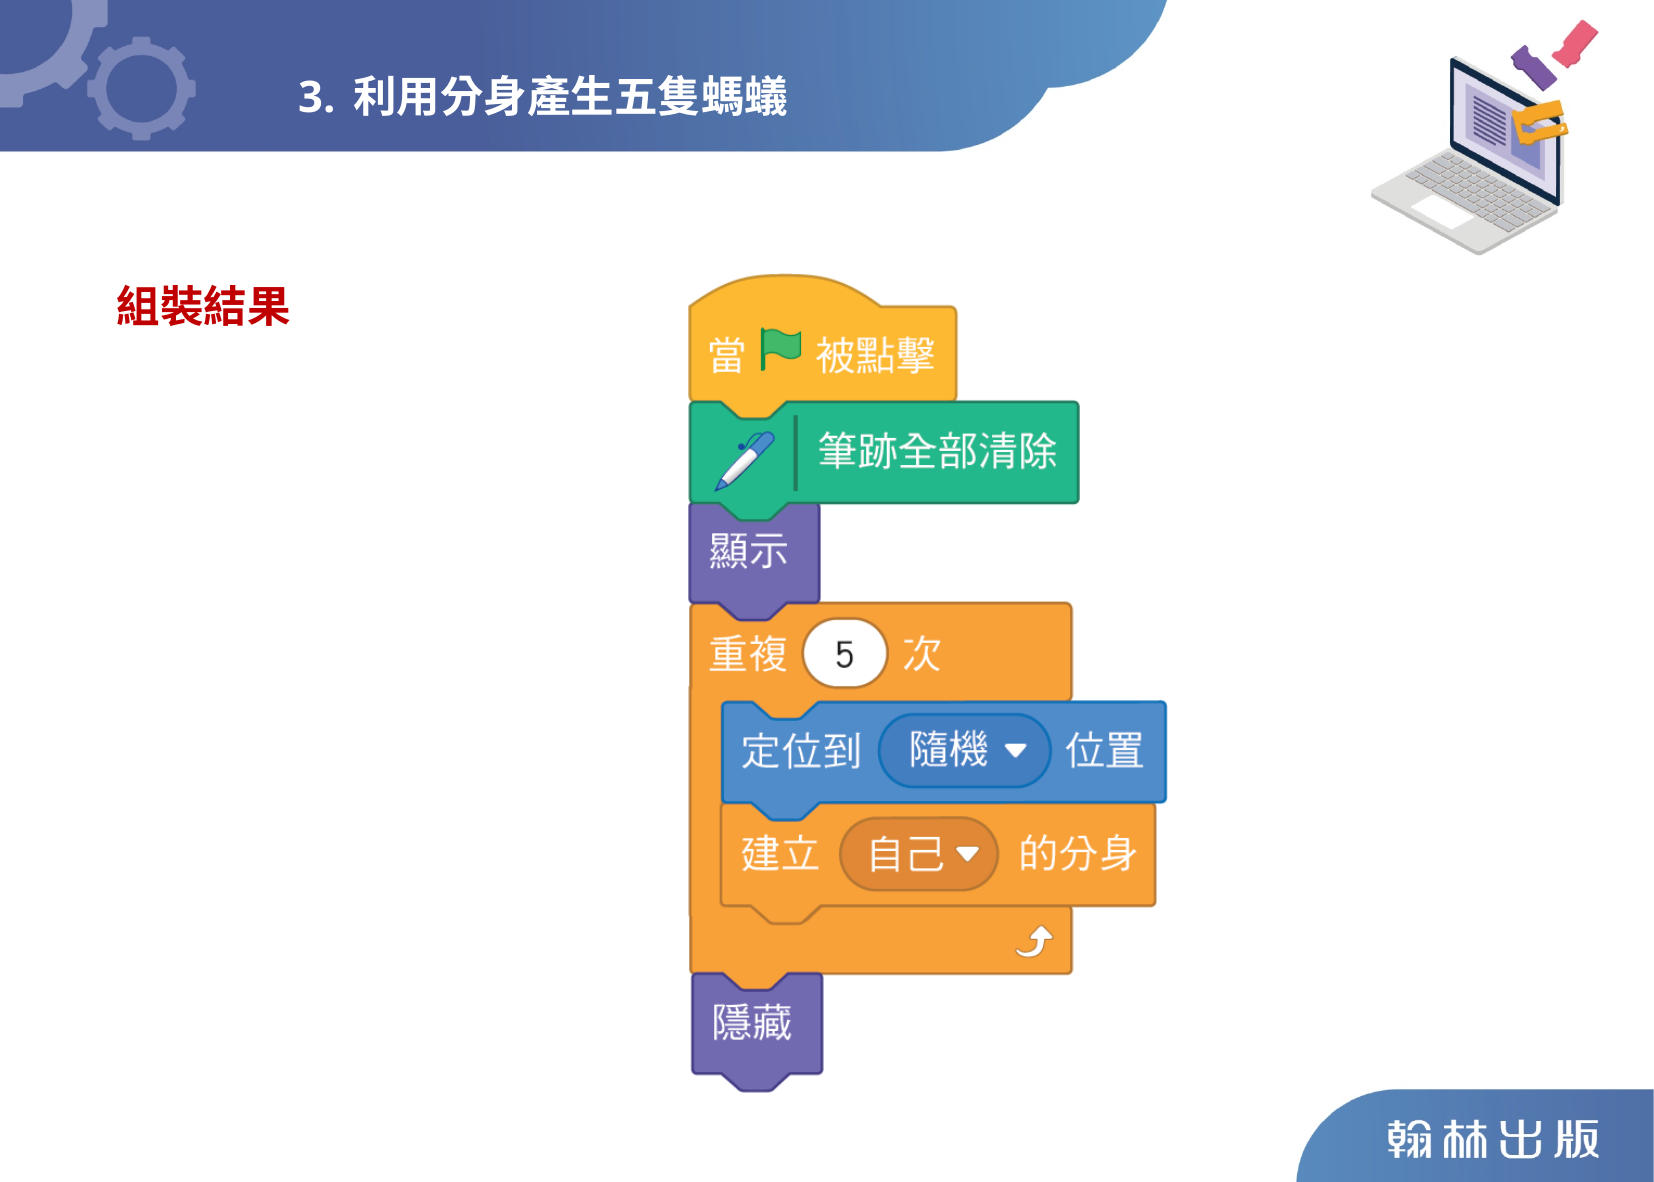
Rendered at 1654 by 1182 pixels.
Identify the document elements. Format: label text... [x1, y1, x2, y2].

picture [0, 0, 1654, 1182]
text_box 3.利用分身產生五隻螞蟻 [283, 11, 804, 129]
text_box 組裝結果 [35, 200, 544, 448]
